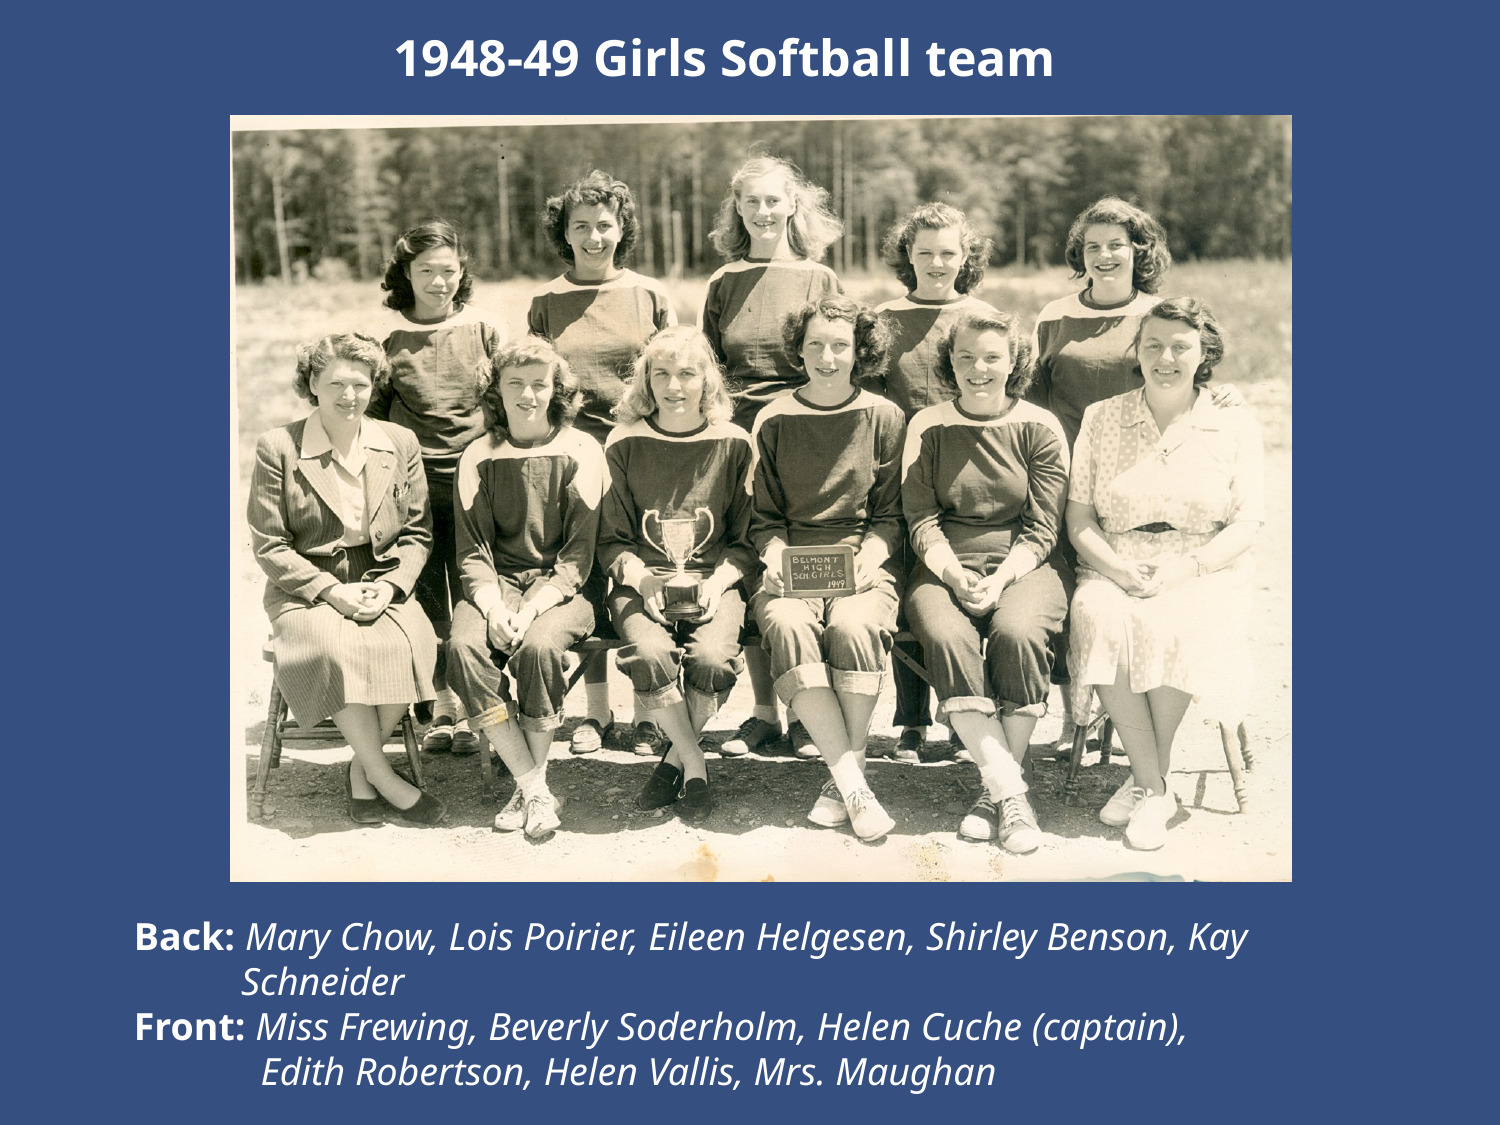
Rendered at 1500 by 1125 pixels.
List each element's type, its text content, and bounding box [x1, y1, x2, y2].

picture [229, 115, 1292, 882]
text_box Back: Mary Chow, Lois Poirier, Eileen Helgesen, Shirley Benson, Kay Schneider Front: Miss Frewing, Beverly Soderholm, Helen Cuche (captain), Edith Robertson, Helen Vallis, Mrs. Maughan [119, 905, 1264, 1100]
text_box 1948-49 Girls Softball team [378, 19, 1071, 94]
